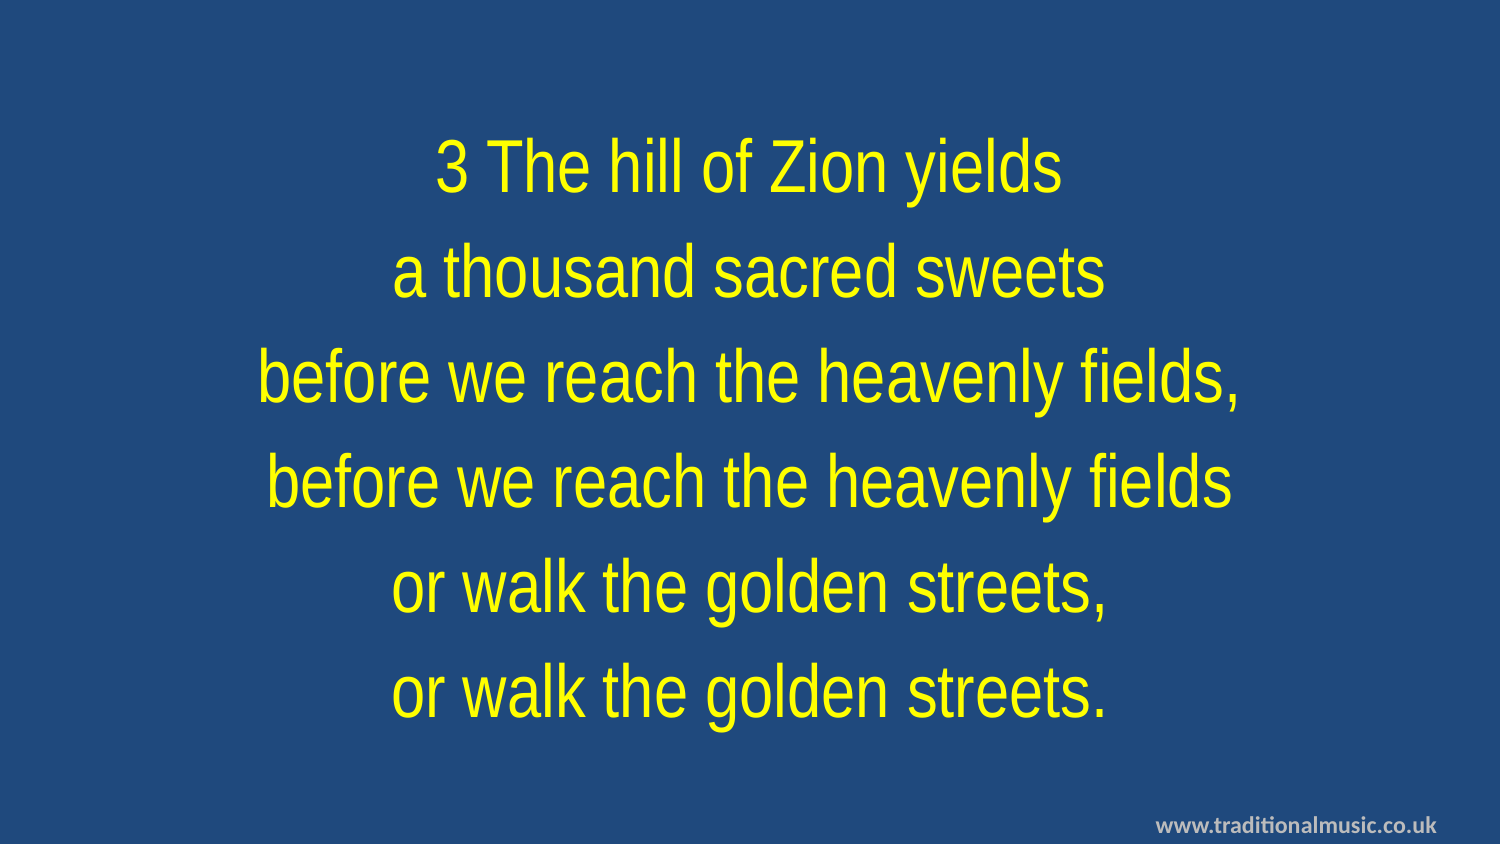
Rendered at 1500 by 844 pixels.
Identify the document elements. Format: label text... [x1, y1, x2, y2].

list 3 The hill of Zion yields a thousand sacred sweets before we reach the heavenly fields, before we reach the heavenly fields or walk the golden streets, or walk the golden streets. [0, 0, 1500, 844]
